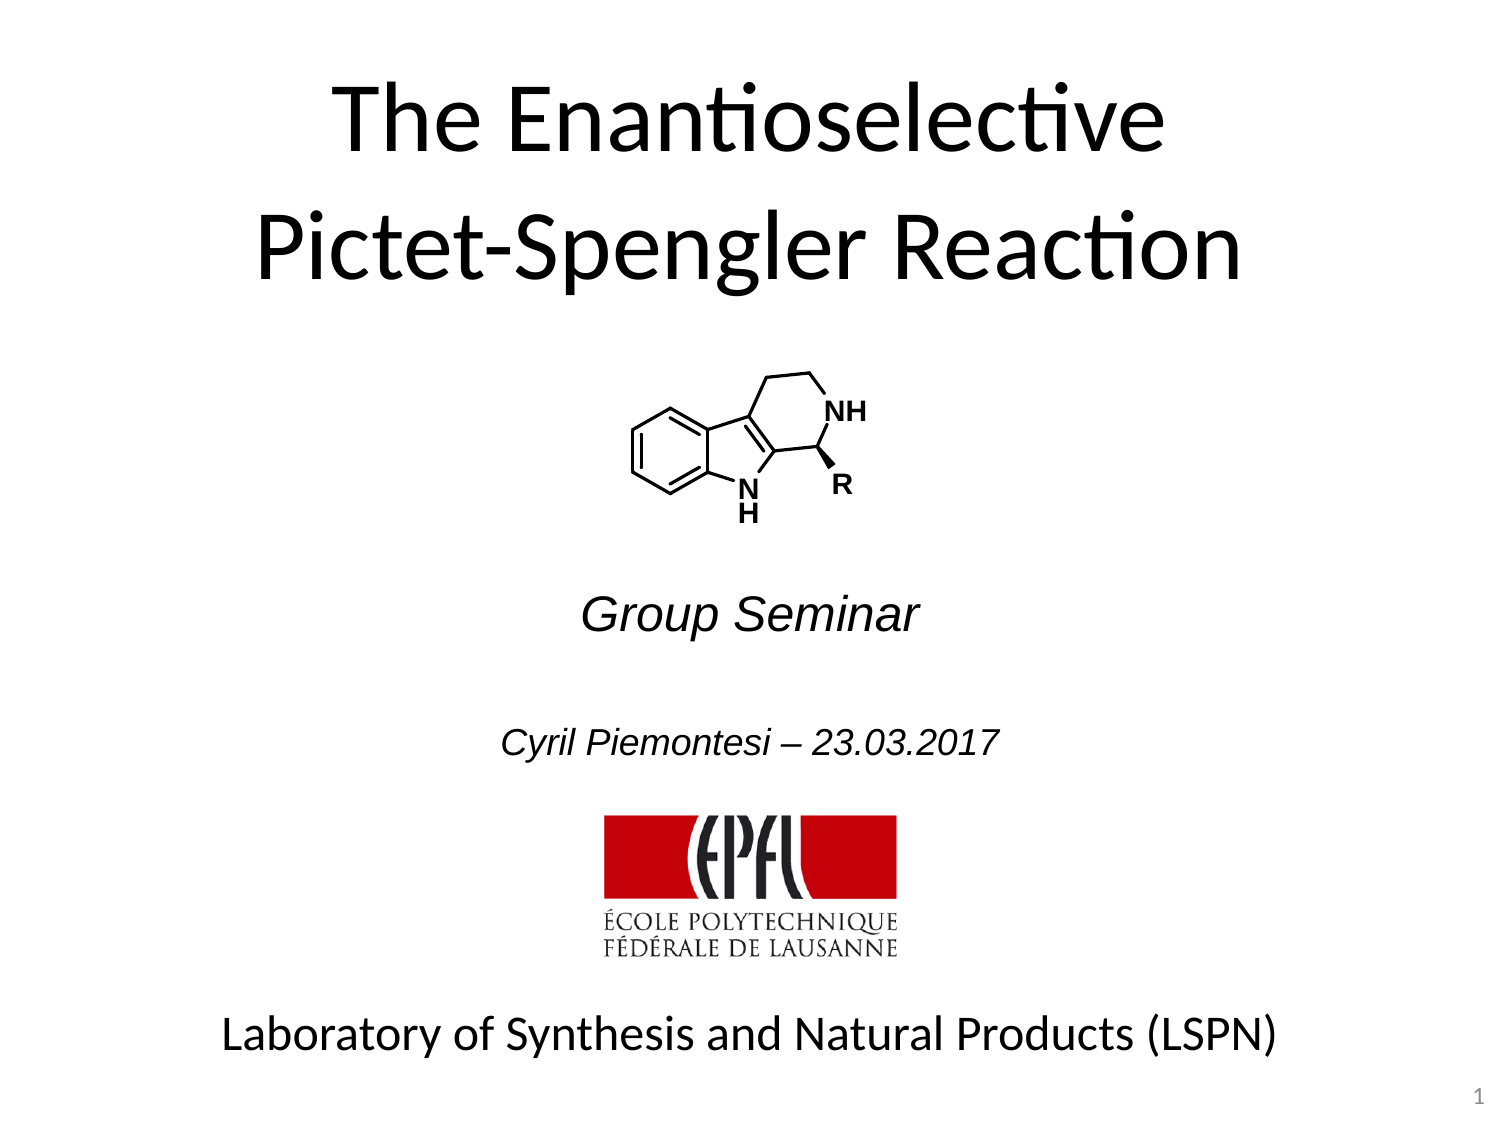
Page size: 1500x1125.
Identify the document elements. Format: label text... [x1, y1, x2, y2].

text_box The Enantioselective Pictet-Spengler Reaction Group Seminar Cyril Piemontesi – 23.03.2017 [0, 44, 1500, 771]
title Laboratory of Synthesis and Natural Products (LSPN) [0, 982, 1500, 1078]
picture [603, 814, 897, 957]
slide_number 1 [1149, 1065, 1500, 1125]
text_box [626, 369, 874, 534]
